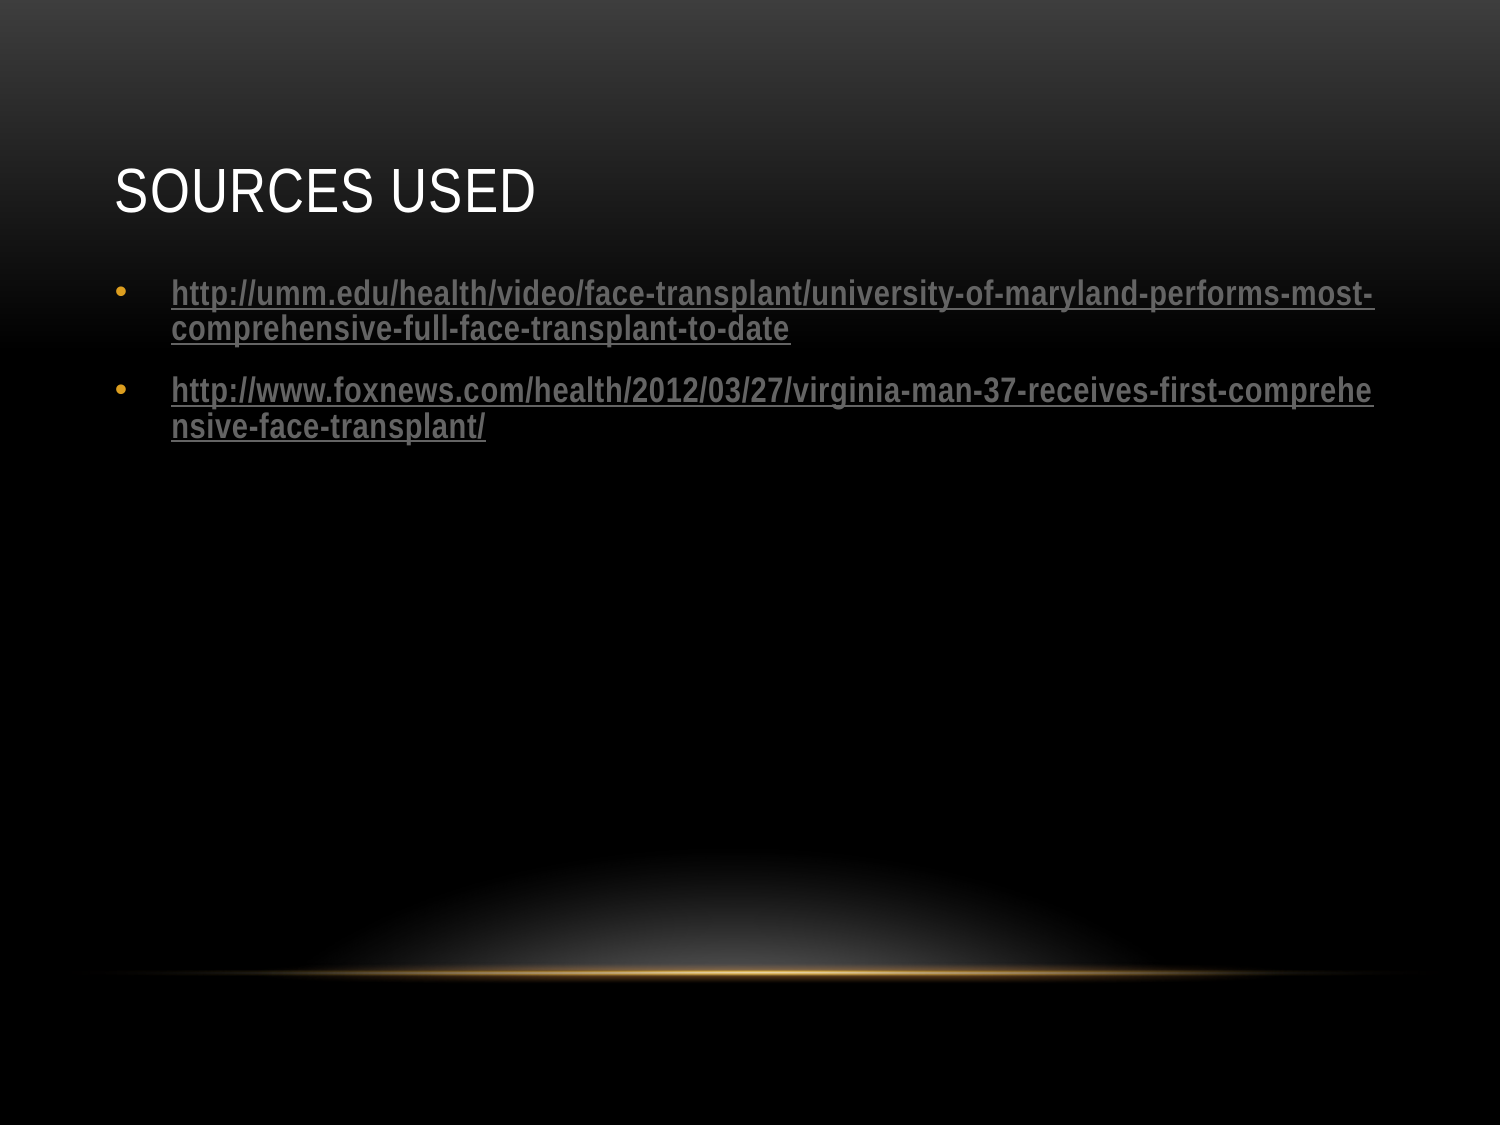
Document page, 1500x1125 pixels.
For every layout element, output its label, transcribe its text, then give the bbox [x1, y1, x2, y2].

picture [0, 0, 1500, 1125]
title Sources Used [99, 45, 1400, 233]
list http://umm.edu/health/video/face-transplant/university-of-maryland-performs-most-comprehensive-full-face-transplant-to-date http://www.foxnews.com/health/2012/03/27/virginia-man-37-receives-first-comprehensive-face-transplant/ [99, 262, 1400, 938]
